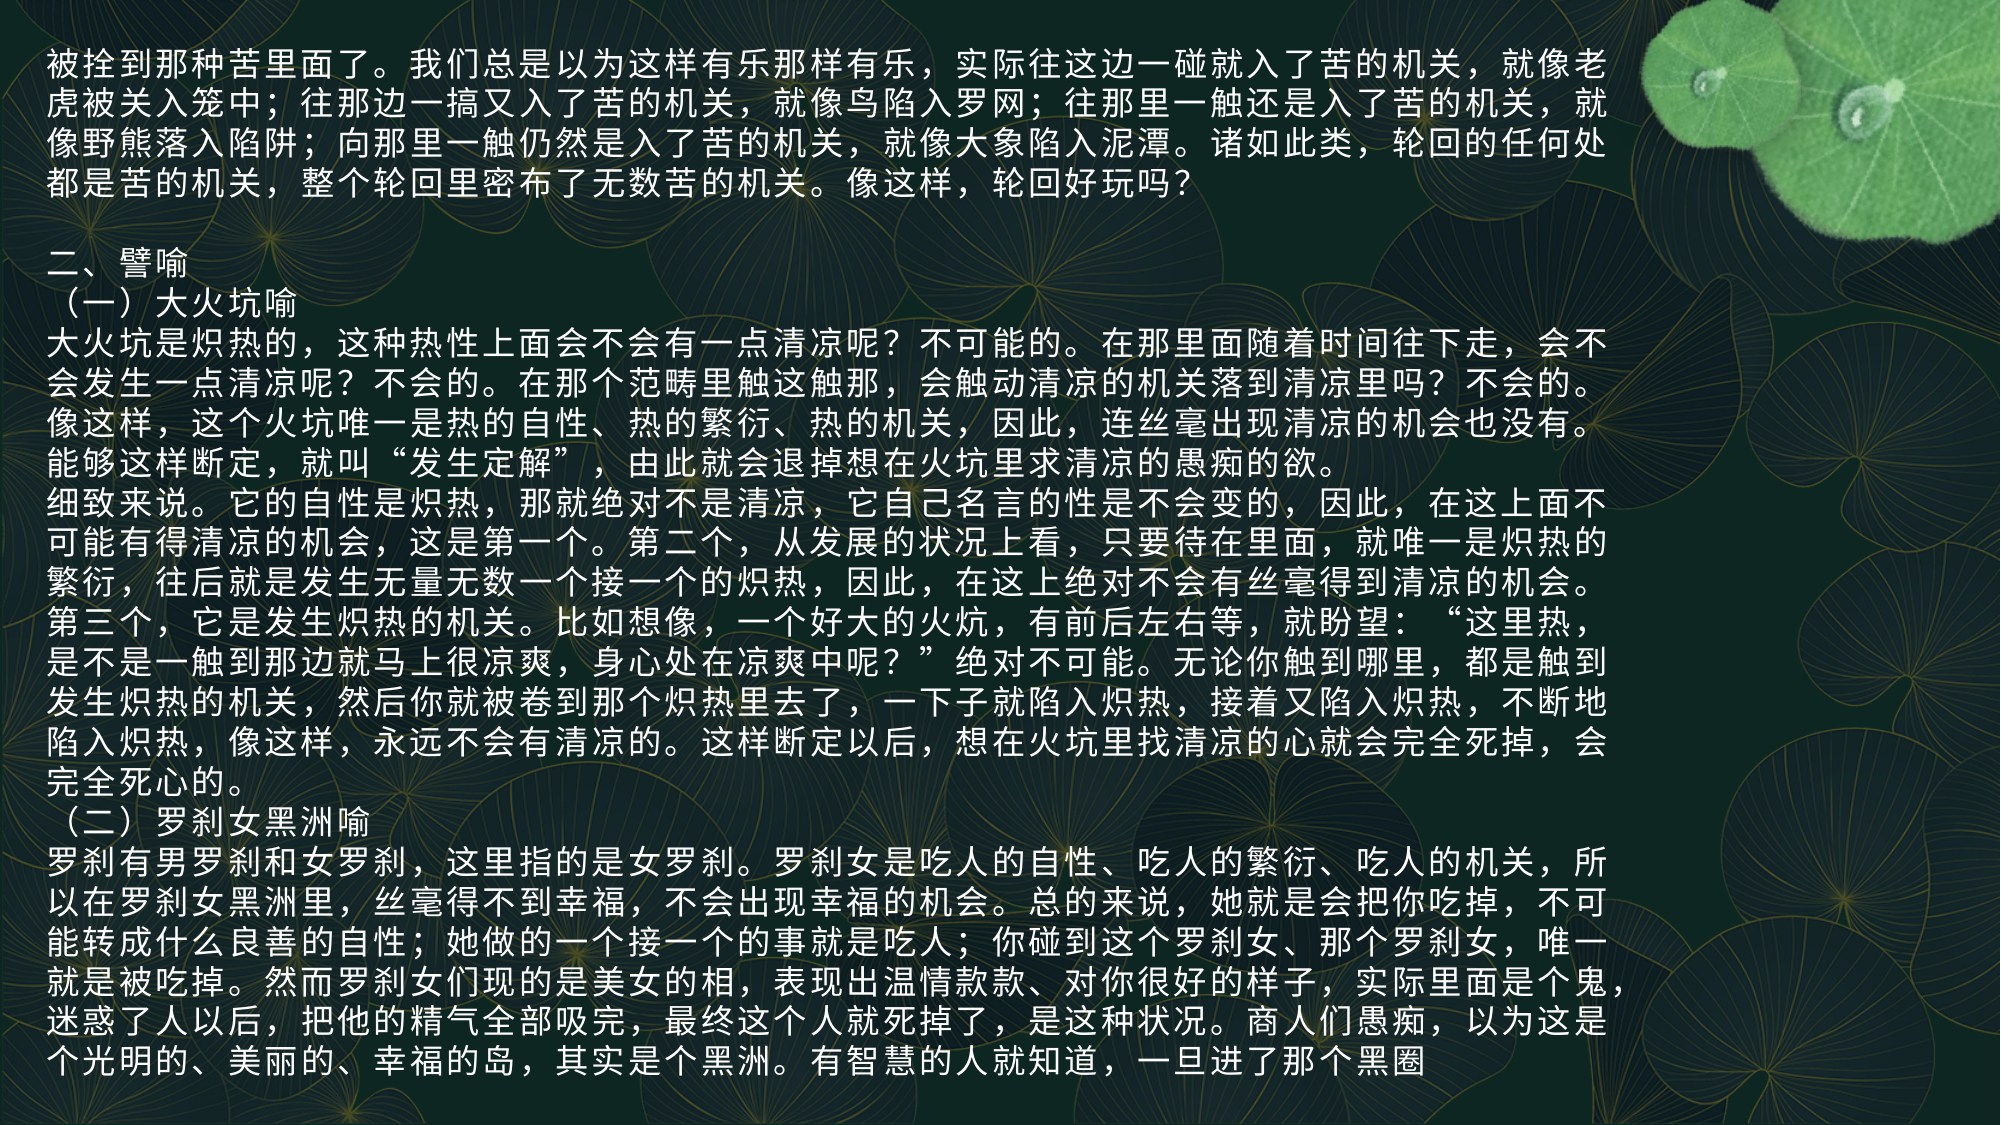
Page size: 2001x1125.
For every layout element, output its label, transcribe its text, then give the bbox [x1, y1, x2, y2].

title 被拴到那种苦里面了。我们总是以为这样有乐那样有乐，实际往这边一碰就入了苦的机关，就像老虎被关入笼中；往那边一搞又入了苦的机关，就像鸟陷入罗网；往那里一触还是入了苦的机关，就像野熊落入陷阱；向那里一触仍然是入了苦的机关，就像大象陷入泥潭。诸如此类，轮回的任何处都是苦的机关，整个轮回里密布了无数苦的机关。像这样，轮回好玩吗？ 二、譬喻 （一）大火坑喻 大火坑是炽热的，这种热性上面会不会有一点清凉呢？不可能的。在那里面随着时间往下走，会不会发生一点清凉呢？不会的。在那个范畴里触这触那，会触动清凉的机关落到清凉里吗？不会的。像这样，这个火坑唯一是热的自性、热的繁衍、热的机关，因此，连丝毫出现清凉的机会也没有。能够这样断定，就叫“发生定解”，由此就会退掉想在火坑里求清凉的愚痴的欲。 细致来说。它的自性是炽热，那就绝对不是清凉，它自己名言的性是不会变的，因此，在这上面不可能有得清凉的机会，这是第一个。第二个，从发展的状况上看，只要待在里面，就唯一是炽热的繁衍，往后就是发生无量无数一个接一个的炽热，因此，在这上绝对不会有丝毫得到清凉的机会。第三个，它是发生炽热的机关。比如想像，一个好大的火炕，有前后左右等，就盼望：“这里热，是不是一触到那边就马上很凉爽，身心处在凉爽中呢？”绝对不可能。无论你触到哪里，都是触到发生炽热的机关，然后你就被卷到那个炽热里去了，一下子就陷入炽热，接着又陷入炽热，不断地陷入炽热，像这样，永远不会有清凉的。这样断定以后，想在火坑里找清凉的心就会完全死掉，会完全死心的。 （二）罗刹女黑洲喻 罗刹有男罗刹和女罗刹，这里指的是女罗刹。罗刹女是吃人的自性、吃人的繁衍、吃人的机关，所以在罗刹女黑洲里，丝毫得不到幸福，不会出现幸福的机会。总的来说，她就是会把你吃掉，不可能转成什么良善的自性；她做的一个接一个的事就是吃人；你碰到这个罗刹女、那个罗刹女，唯一就是被吃掉。然而罗刹女们现的是美女的相，表现出温情款款、对你很好的样子，实际里面是个鬼，迷惑了人以后，把他的精气全部吸完，最终这个人就死掉了，是这种状况。商人们愚痴，以为这是个光明的、美丽的、幸福的岛，其实是个黑洲。有智慧的人就知道，一旦进了那个黑圈 [29, 36, 1624, 1100]
picture [0, 0, 2001, 1125]
